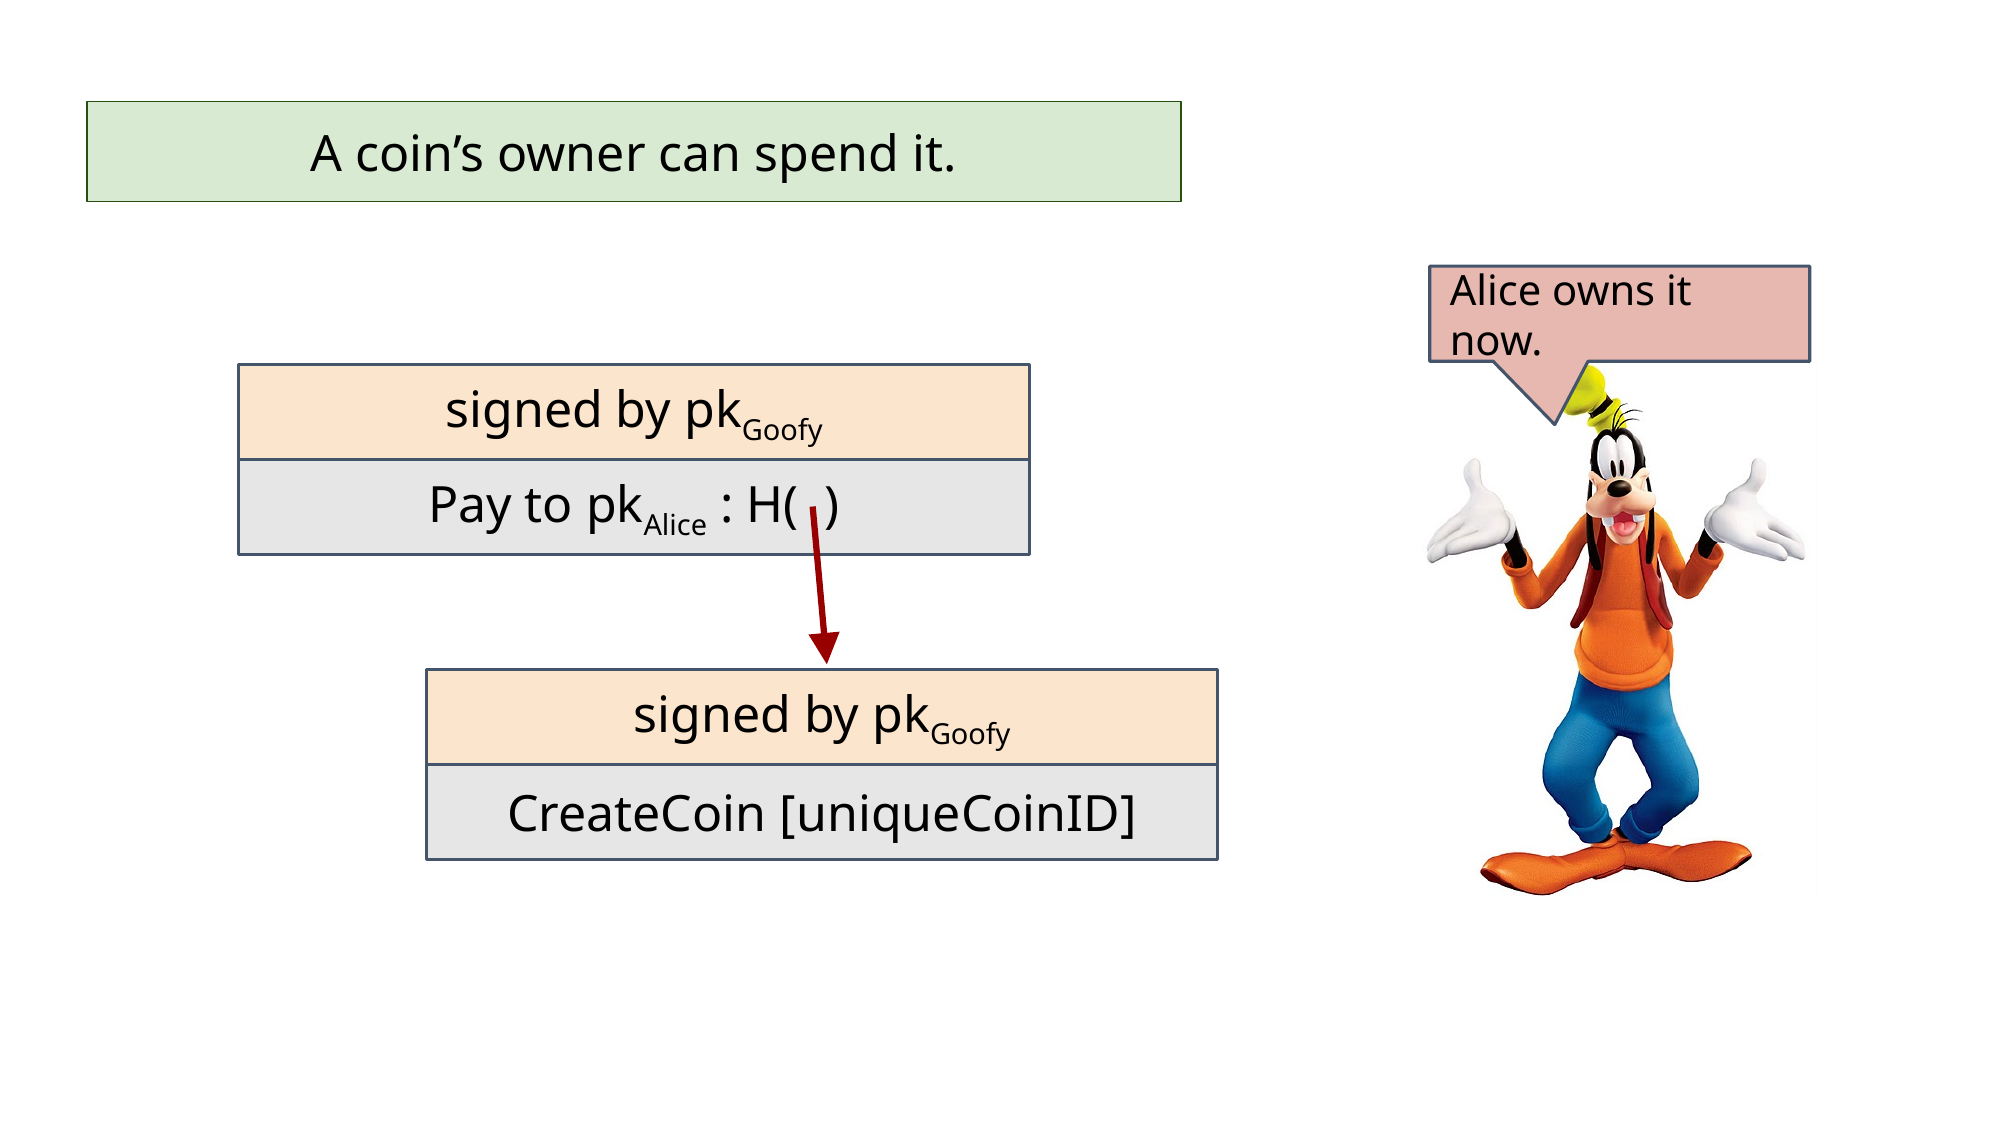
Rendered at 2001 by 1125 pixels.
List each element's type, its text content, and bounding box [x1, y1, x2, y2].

text_box signed by pkGoofy [426, 669, 1218, 765]
text_box CreateCoin [uniqueCoinID] [426, 765, 1218, 860]
text_box A coin’s owner can spend it. [86, 101, 1182, 202]
text_box Alice owns it now. [1429, 266, 1810, 361]
picture [1421, 361, 1818, 896]
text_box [812, 506, 827, 665]
text_box signed by pkGoofy [238, 364, 1030, 460]
text_box Pay to pkAlice : H( ) [238, 460, 1030, 555]
